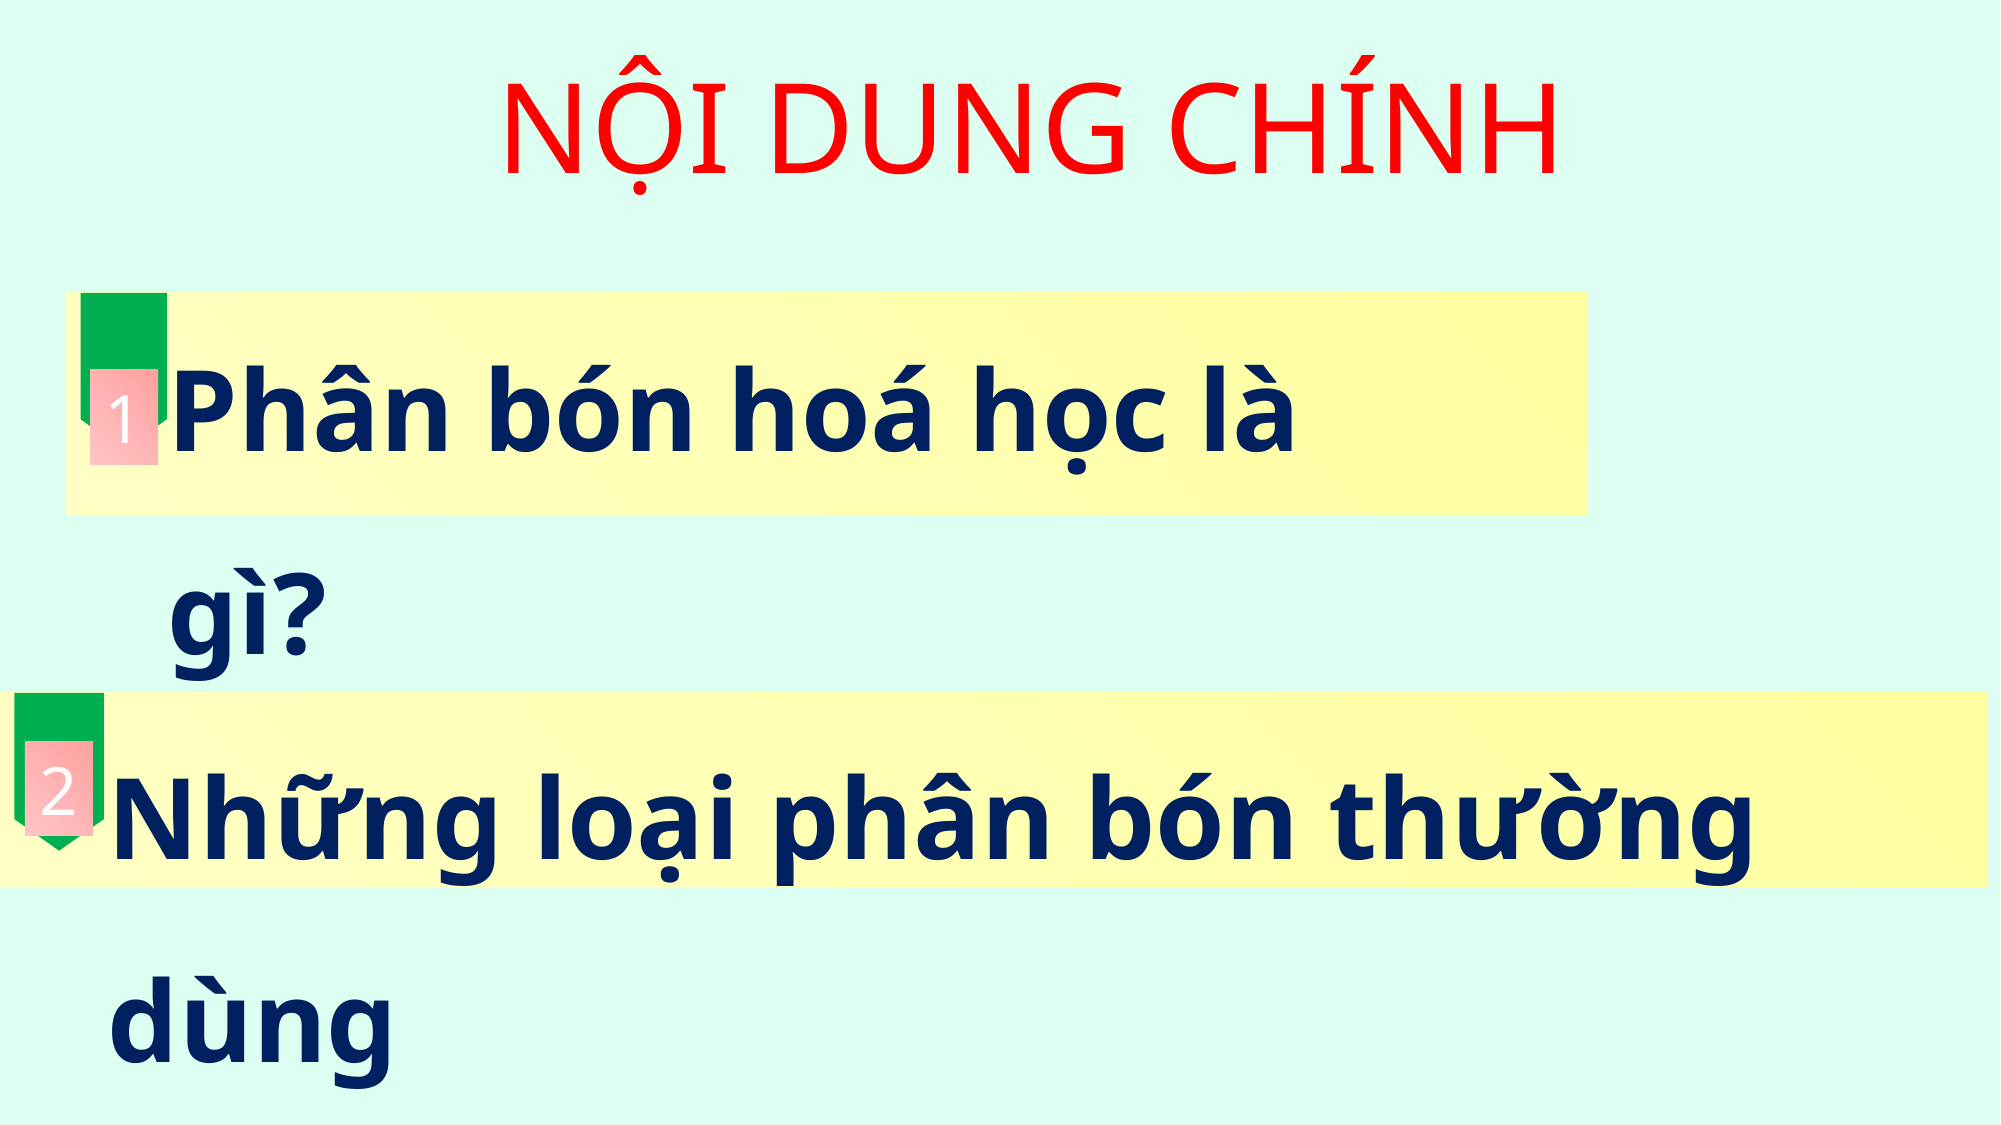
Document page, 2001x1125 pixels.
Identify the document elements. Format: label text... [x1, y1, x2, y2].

text_box NỘI DUNG CHÍNH [481, 41, 1582, 207]
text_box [66, 264, 1588, 515]
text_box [0, 672, 1988, 888]
